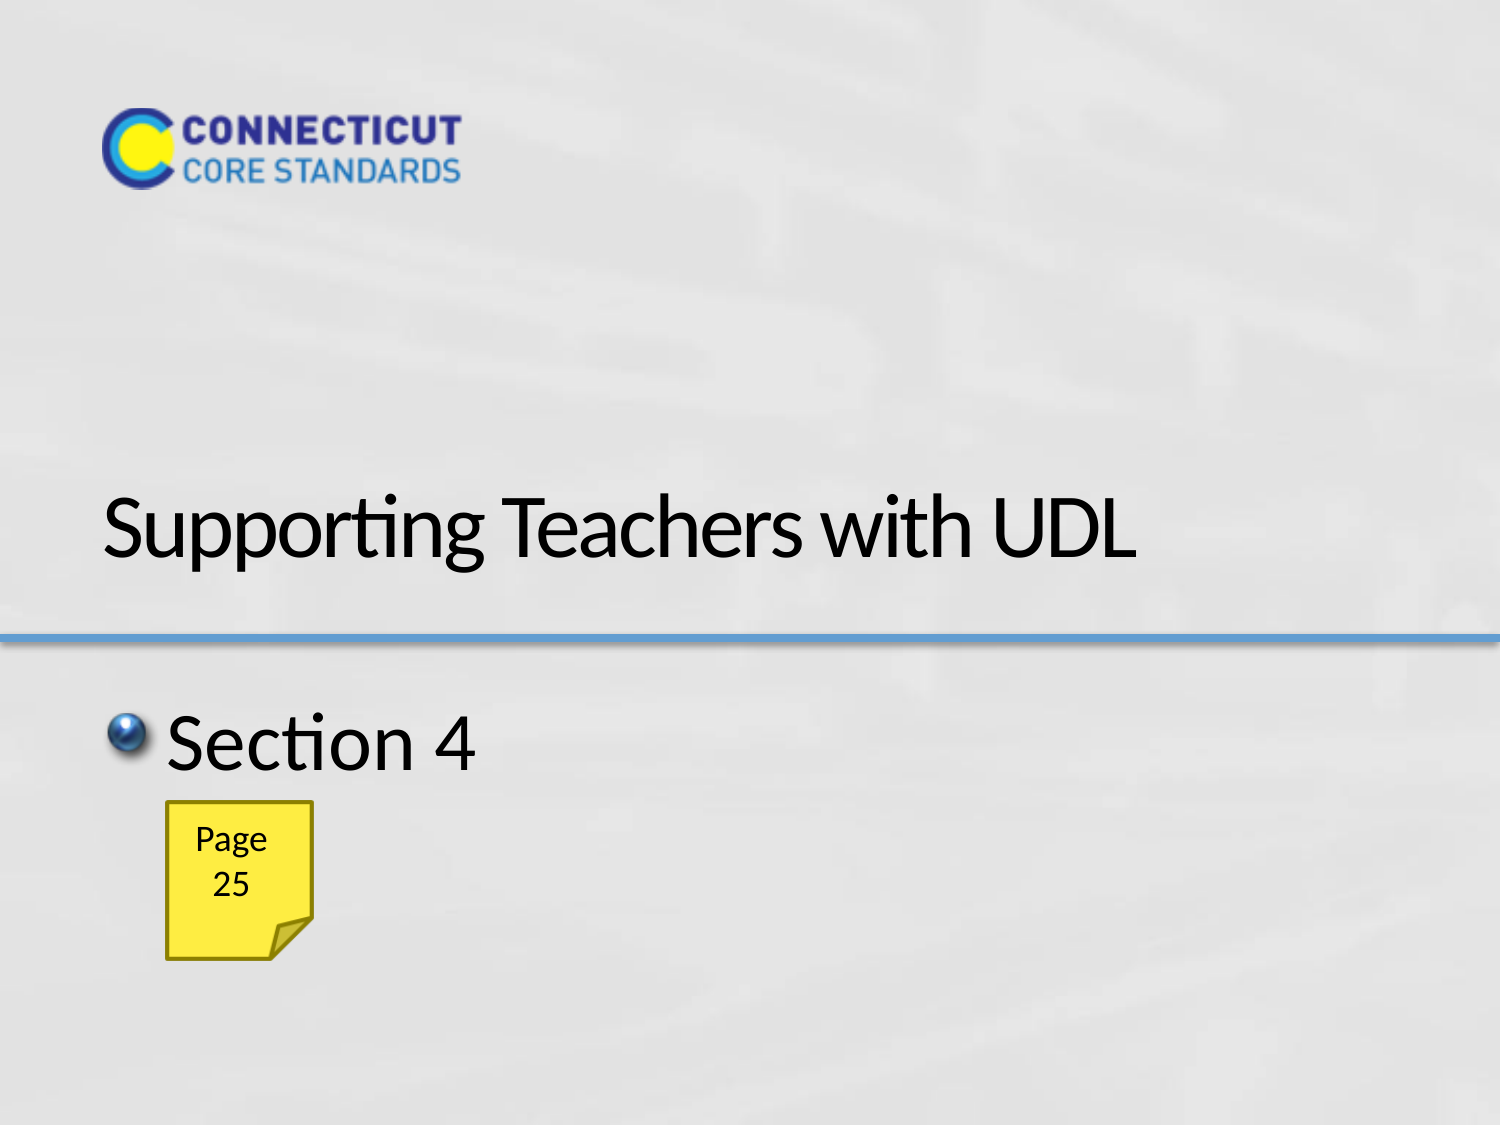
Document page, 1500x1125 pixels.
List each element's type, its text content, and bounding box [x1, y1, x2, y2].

title Supporting Teachers with UDL [102, 377, 1397, 578]
picture [0, 642, 1500, 1125]
list Section 4 [102, 698, 1397, 790]
picture [0, 0, 1500, 634]
